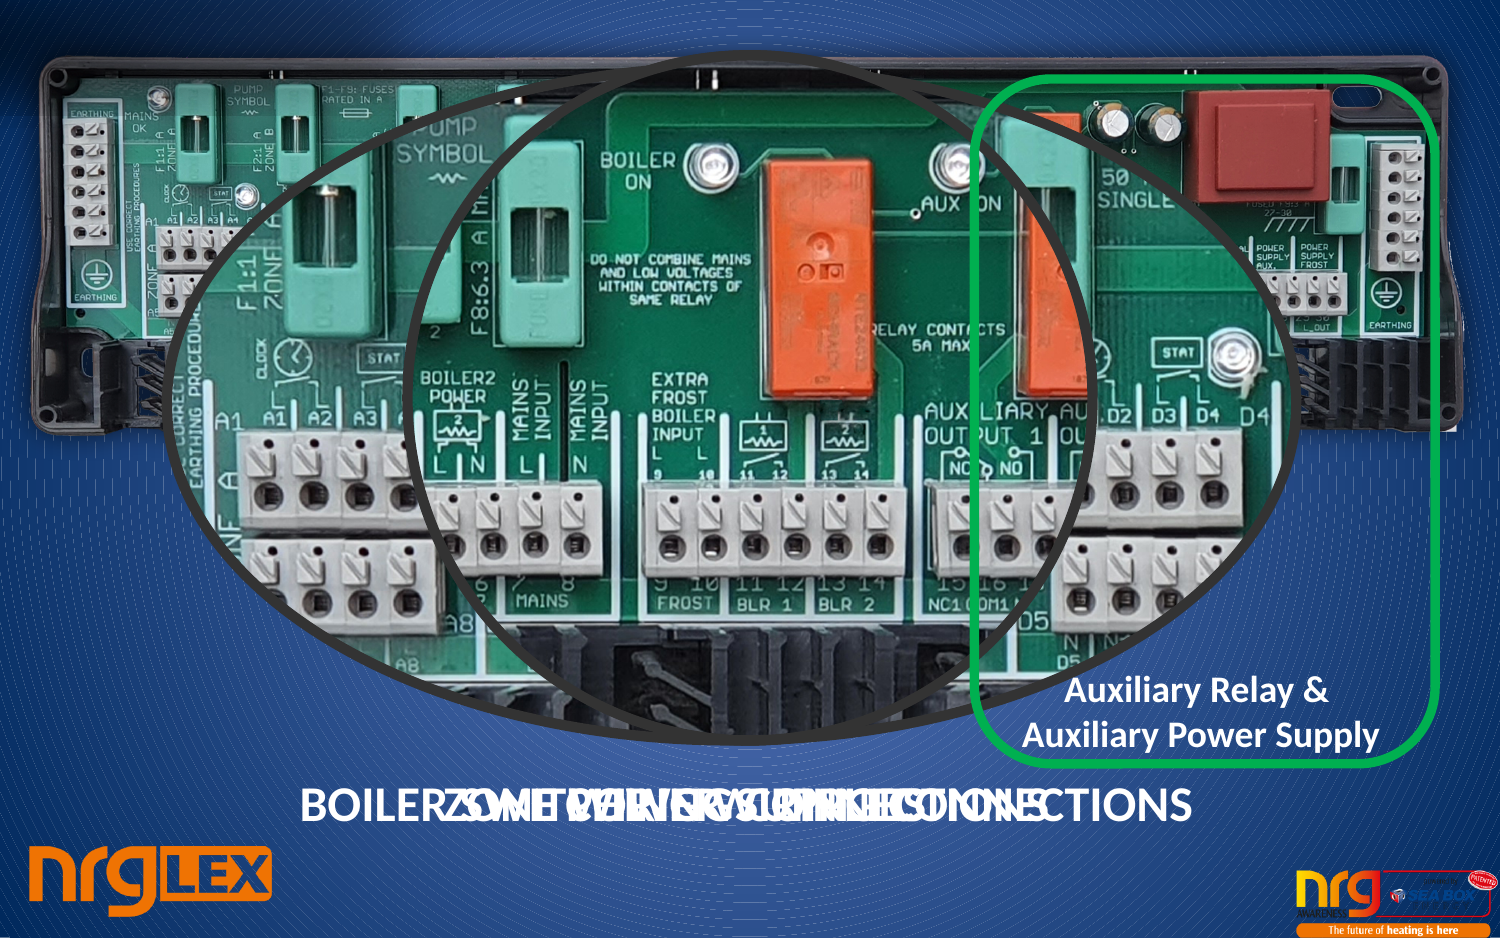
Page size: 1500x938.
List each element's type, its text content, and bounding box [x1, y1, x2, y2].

picture [1295, 870, 1498, 938]
text_box [1003, 444, 1438, 766]
picture [29, 846, 272, 917]
picture [27, 55, 1466, 741]
text_box BOILER SWITCHING WIRING CONNECTIONS [284, 763, 1209, 839]
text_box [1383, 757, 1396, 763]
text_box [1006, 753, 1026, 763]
